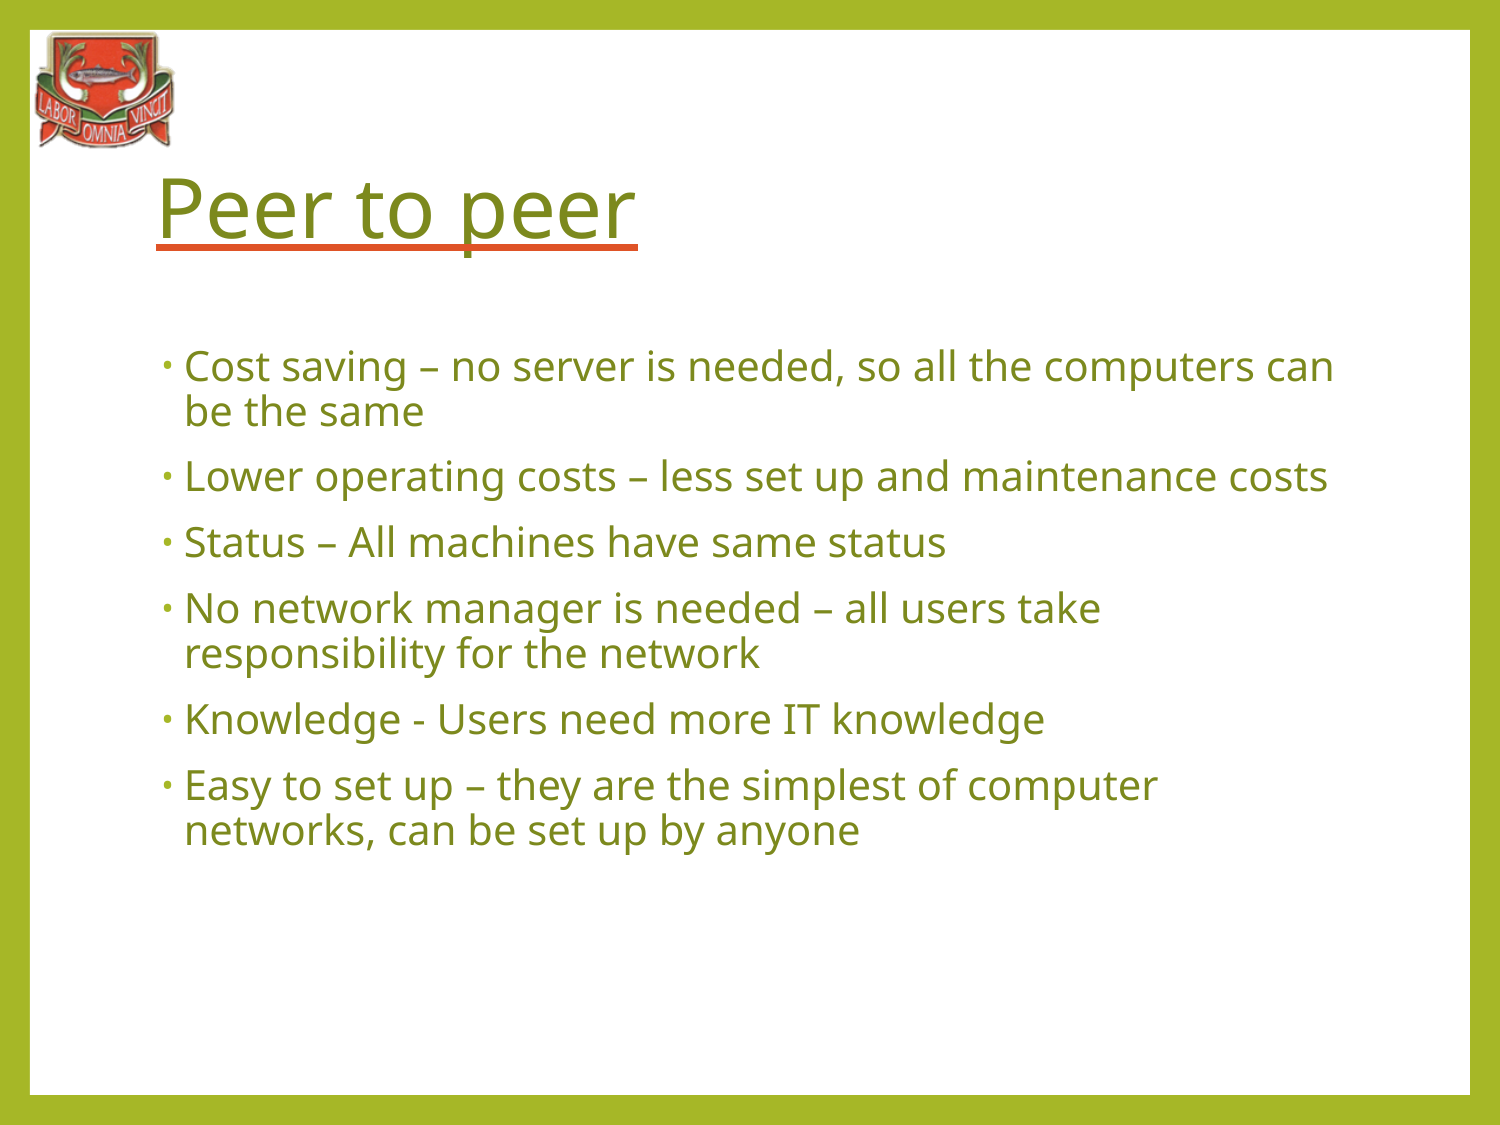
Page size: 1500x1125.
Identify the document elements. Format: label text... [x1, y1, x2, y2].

picture [30, 19, 180, 166]
title Peer to peer [140, 99, 1356, 323]
list Cost saving – no server is needed, so all the computers can be the same Lower operating costs – less set up and maintenance costs Status – All machines have same status No network manager is needed – all users take responsibility for the network Knowledge - Users need more IT knowledge Easy to set up – they are the simplest of computer networks, can be set up by anyone [140, 337, 1356, 1000]
